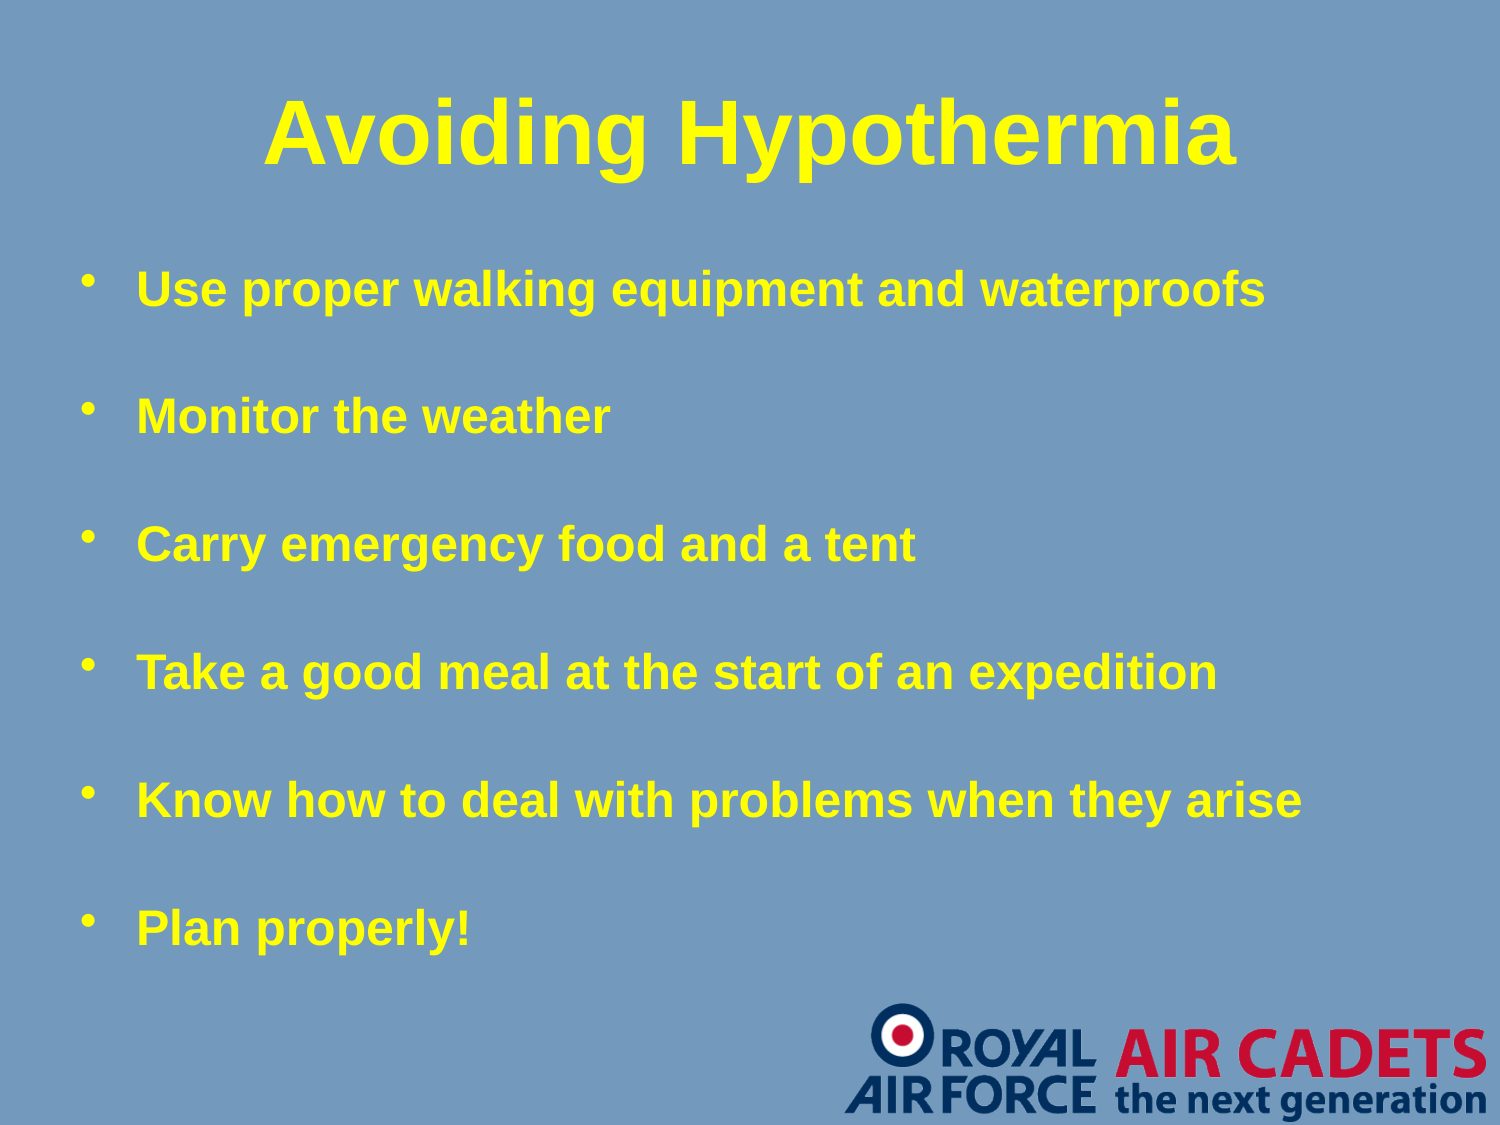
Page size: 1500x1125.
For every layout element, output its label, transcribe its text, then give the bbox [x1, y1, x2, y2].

title Avoiding Hypothermia [240, 77, 1260, 194]
list Use proper walking equipment and waterproofs Monitor the weather Carry emergency food and a tent Take a good meal at the start of an expedition Know how to deal with problems when they arise Plan properly! [64, 255, 1389, 1011]
picture [844, 1003, 1486, 1122]
